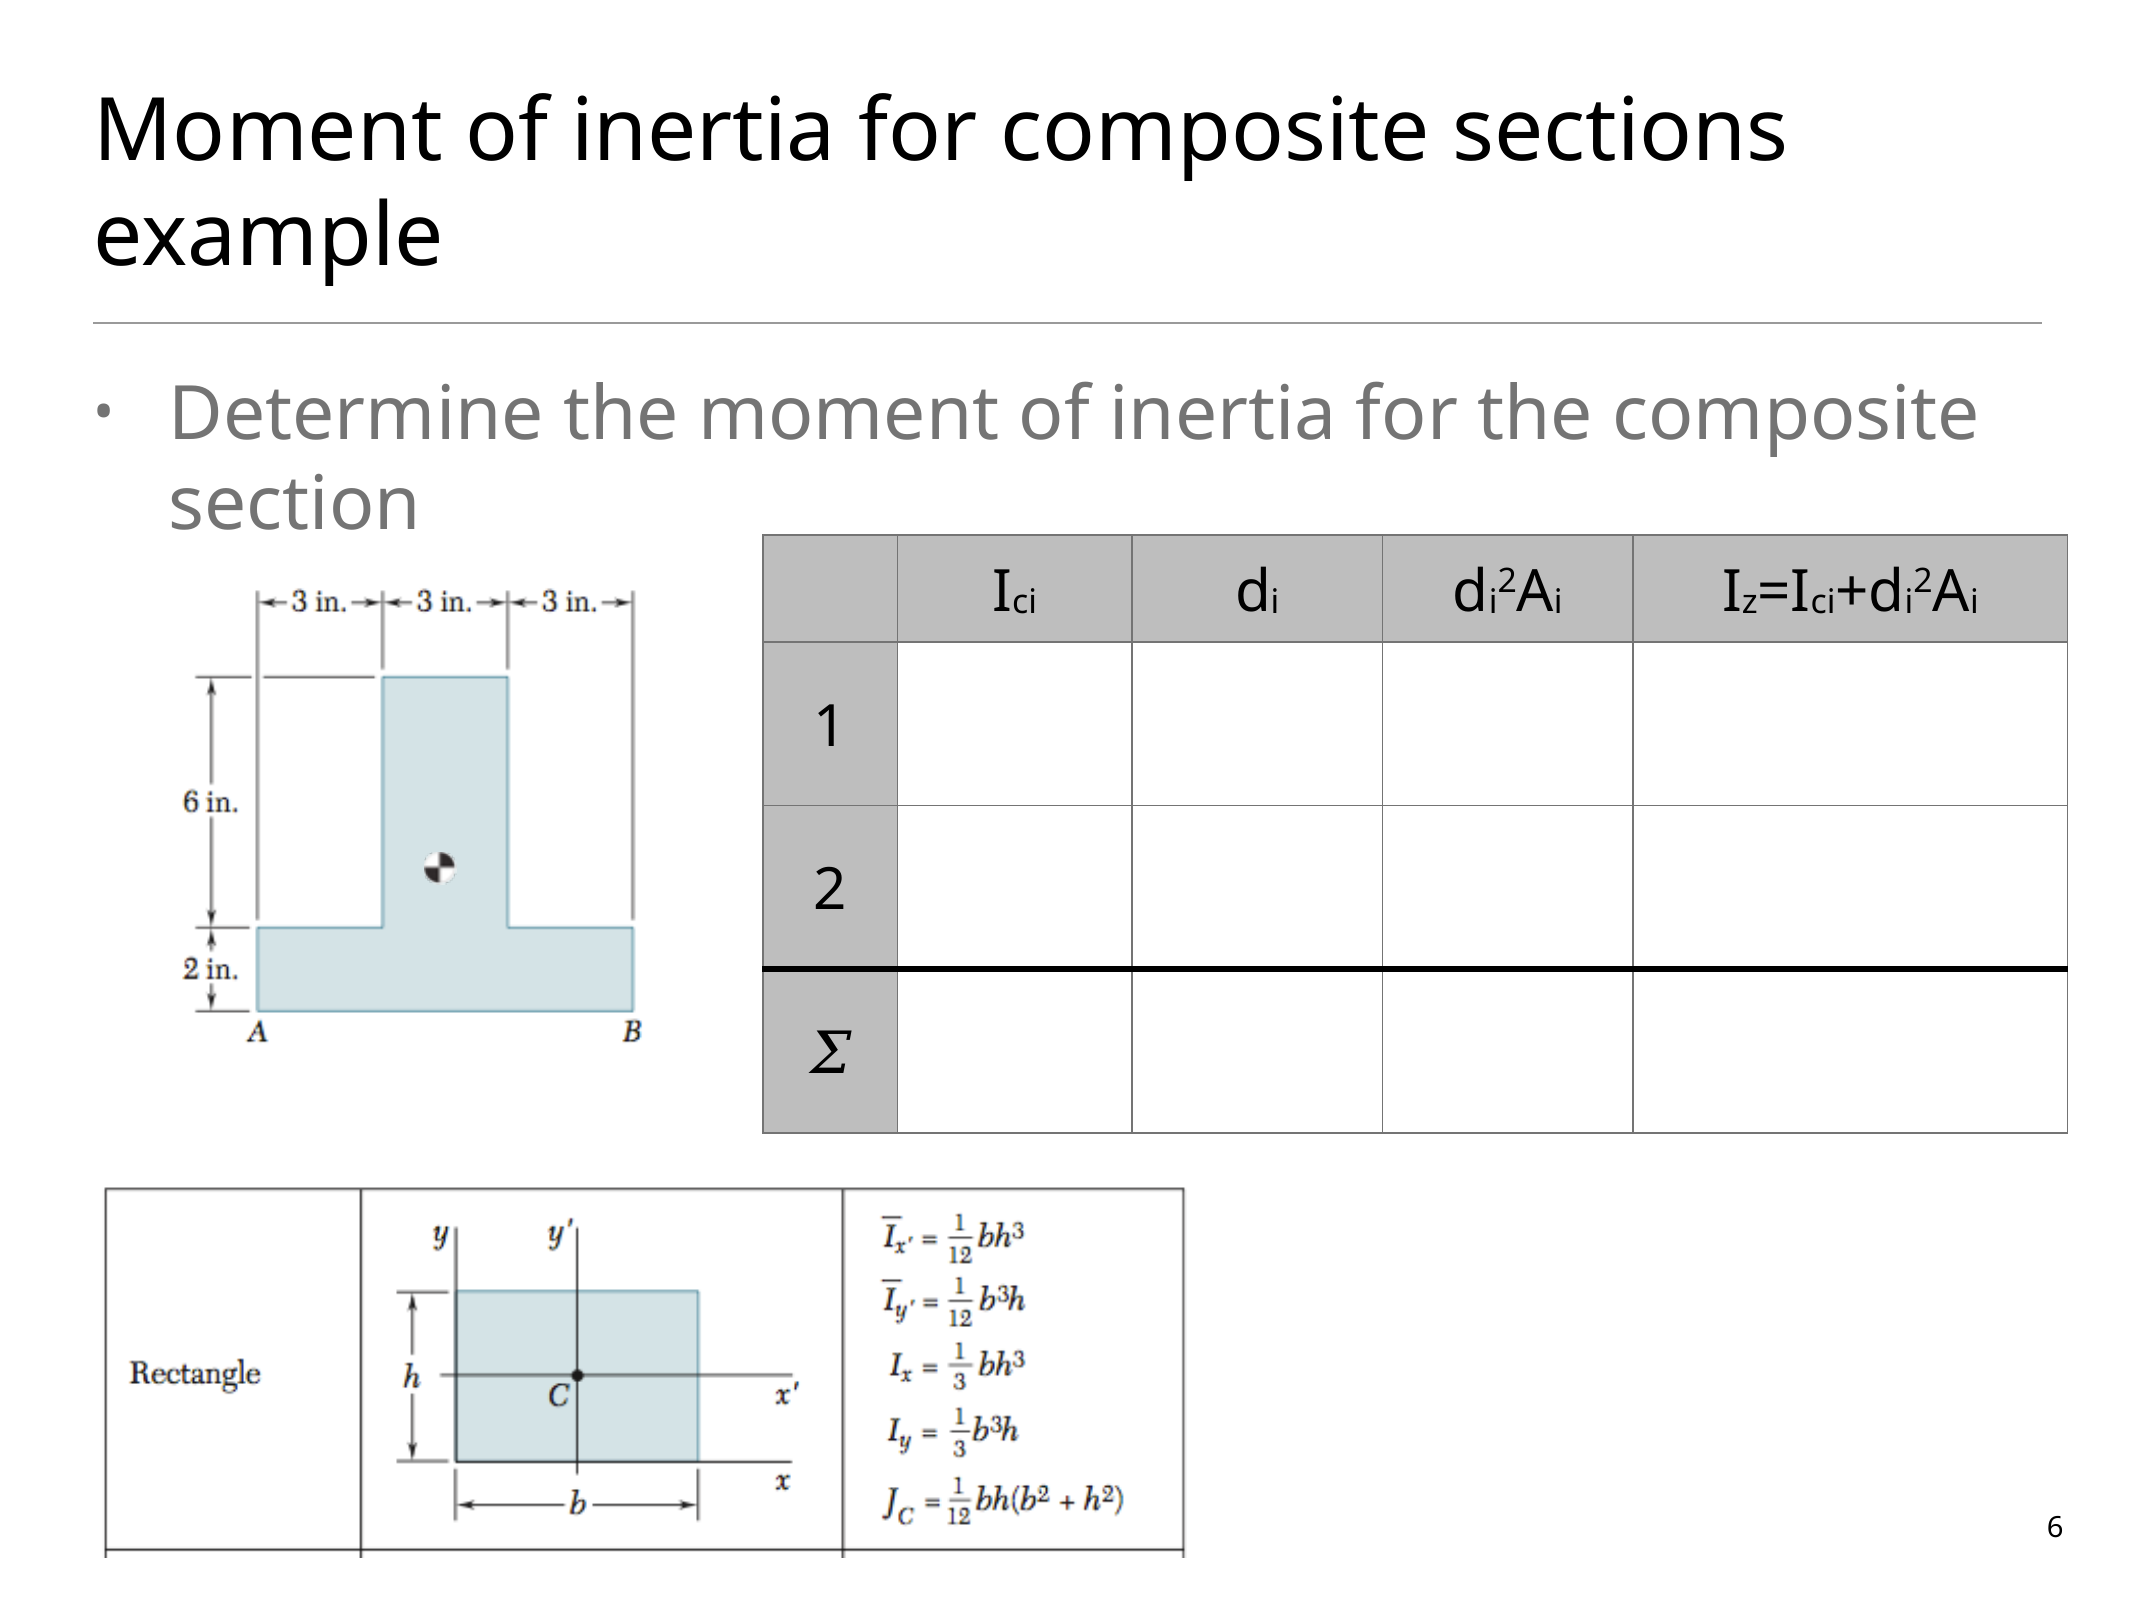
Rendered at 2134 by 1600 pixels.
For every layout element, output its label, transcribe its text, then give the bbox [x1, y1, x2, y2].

table_cell [1383, 643, 1632, 805]
table_cell 1 [764, 643, 897, 805]
picture [174, 587, 651, 1051]
table_header di2Ai [1383, 536, 1632, 641]
table_cell [1133, 806, 1382, 966]
table_cell [1133, 643, 1382, 805]
table_cell [1634, 806, 2067, 966]
table_header Iz=Ici+di2Ai [1634, 536, 2067, 641]
picture [93, 1180, 1194, 1558]
table_cell [1383, 972, 1632, 1132]
list Determine the moment of inertia for the composite section [93, 364, 2041, 1459]
title Moment of inertia for composite sections example [93, 53, 2041, 284]
table_cell [1634, 972, 2067, 1132]
table_cell 𝛴 [764, 972, 897, 1132]
table_header [764, 536, 897, 641]
table_cell [898, 643, 1131, 805]
table_cell [898, 972, 1131, 1132]
table_cell 2 [764, 806, 897, 966]
table_header di [1133, 536, 1382, 641]
table_cell [1634, 643, 2067, 805]
table_cell [1383, 806, 1632, 966]
table_header Ici [898, 536, 1131, 641]
table_cell [1133, 972, 1382, 1132]
slide_number 6 [2028, 1507, 2065, 1558]
table_cell [898, 806, 1131, 966]
